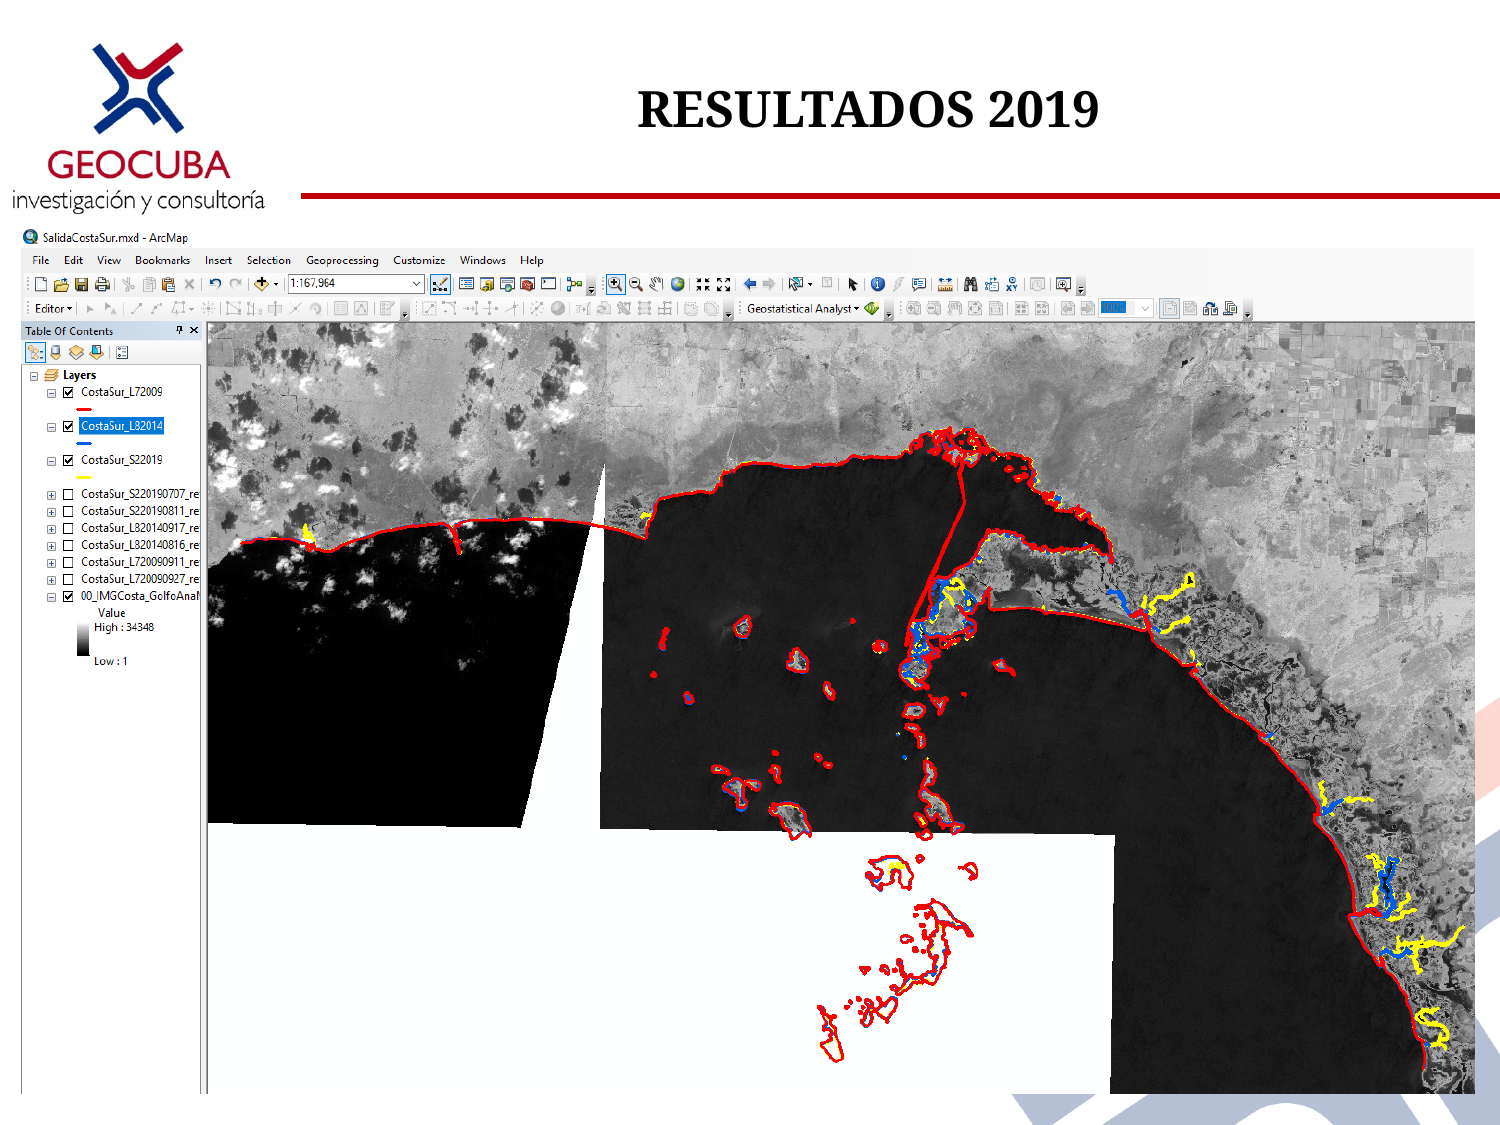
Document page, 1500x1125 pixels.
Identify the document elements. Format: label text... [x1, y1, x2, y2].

title RESULTADOS 2019 [312, 30, 1425, 185]
picture [7, 30, 266, 218]
picture [20, 226, 1500, 1125]
